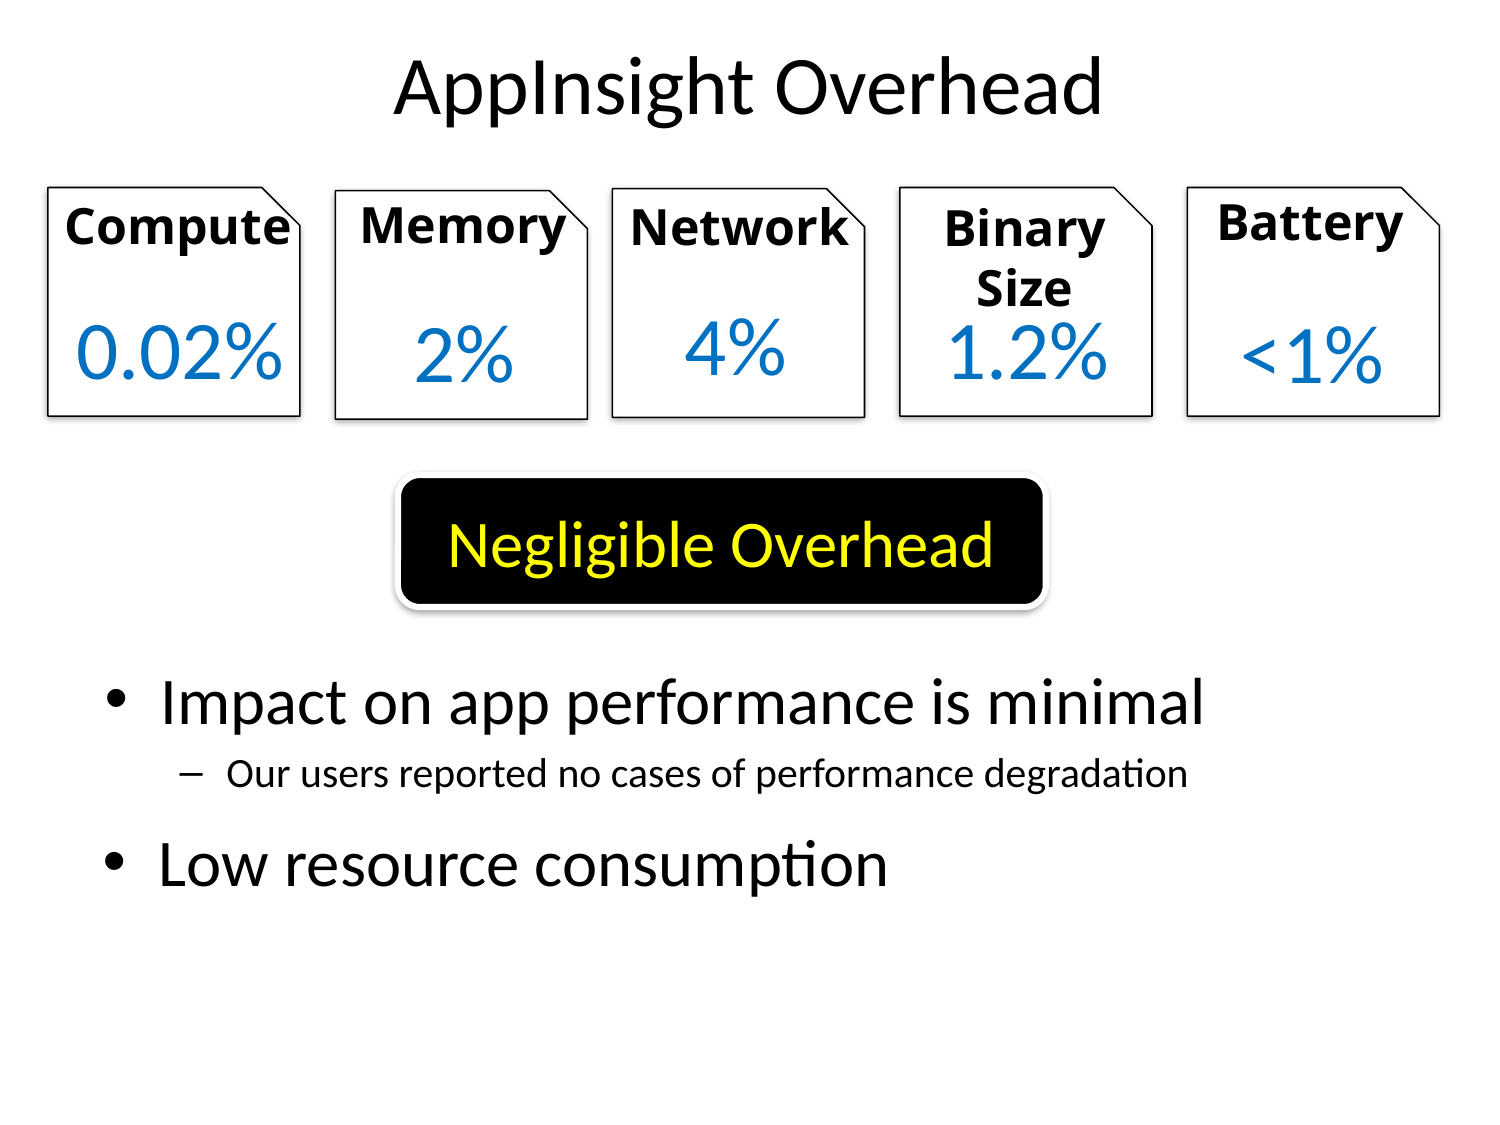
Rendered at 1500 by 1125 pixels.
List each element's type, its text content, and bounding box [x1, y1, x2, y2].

text_box 4% [670, 285, 802, 400]
text_box [334, 189, 589, 420]
text_box 1.2% [929, 288, 1125, 404]
text_box <1% [1225, 292, 1399, 408]
text_box Binary Size [887, 188, 1163, 324]
text_box Negligible Overhead [394, 471, 1049, 611]
text_box Memory [344, 186, 583, 262]
list Impact on app performance is minimal Our users reported no cases of performance degradation [89, 650, 1440, 825]
text_box [611, 187, 866, 419]
text_box [1186, 186, 1441, 417]
text_box [47, 186, 301, 417]
text_box Network [615, 187, 865, 263]
title AppInsight Overhead [75, 24, 1425, 138]
text_box 2% [398, 291, 531, 407]
text_box [899, 324, 1153, 417]
text_box Compute [49, 186, 307, 262]
text_box Low resource consumption [87, 812, 1438, 925]
text_box 0.02% [61, 288, 299, 404]
text_box Battery [1201, 183, 1419, 258]
